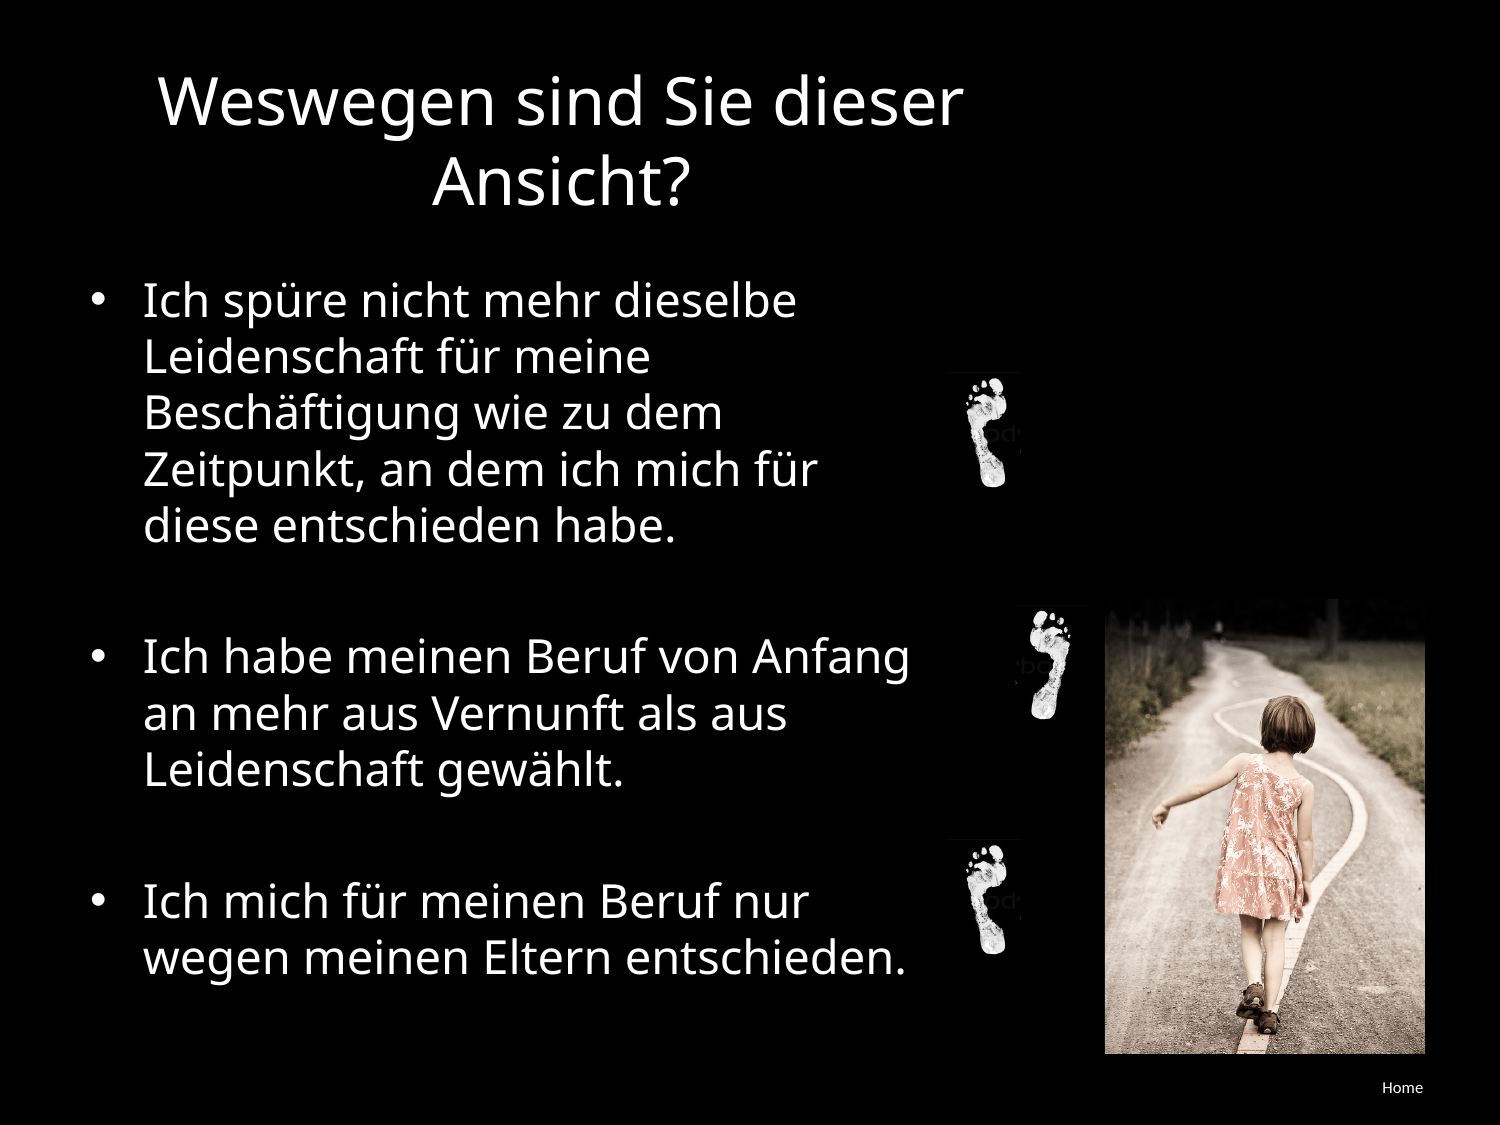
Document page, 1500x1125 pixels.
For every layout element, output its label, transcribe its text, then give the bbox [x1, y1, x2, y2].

title Weswegen sind Sie dieser Ansicht? [75, 45, 1049, 233]
picture [948, 839, 1021, 962]
list Ich spüre nicht mehr dieselbe Leidenschaft für meine Beschäftigung wie zu dem Zeitpunkt, an dem ich mich für diese entschieden habe. Ich habe meinen Beruf von Anfang an mehr aus Vernunft als aus Leidenschaft gewählt. Ich mich für meinen Beruf nur wegen meinen Eltern entschieden. [75, 262, 949, 1005]
picture [948, 372, 1021, 495]
picture [1015, 604, 1089, 728]
picture [1104, 599, 1425, 1054]
